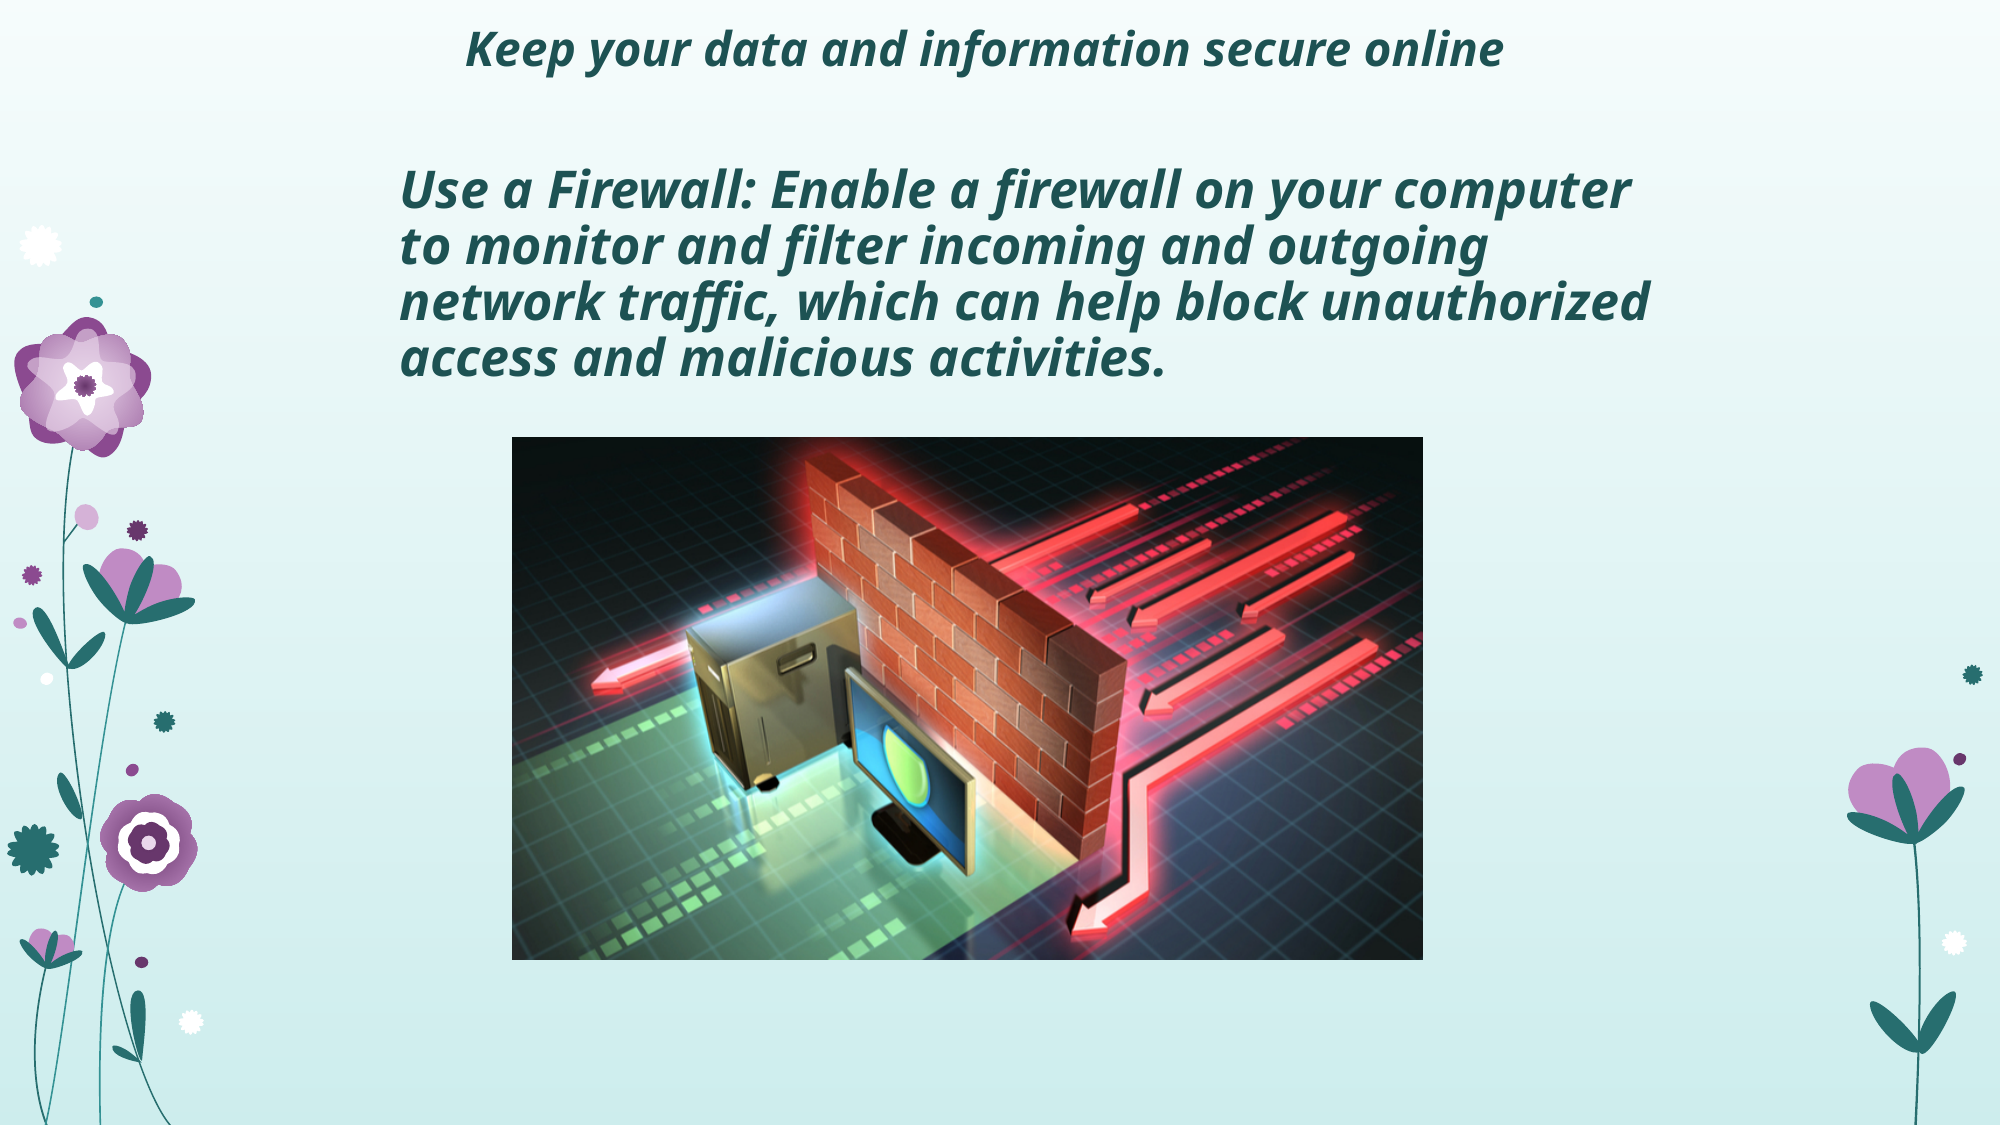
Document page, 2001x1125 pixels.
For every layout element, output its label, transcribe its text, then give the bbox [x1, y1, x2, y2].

list Keep your data and information secure online [449, 17, 1672, 130]
list Use a Firewall: Enable a firewall on your computer to monitor and filter incoming and outgoing network traffic, which can help block unauthorized access and malicious activities. [377, 156, 1690, 719]
picture [512, 437, 1423, 960]
